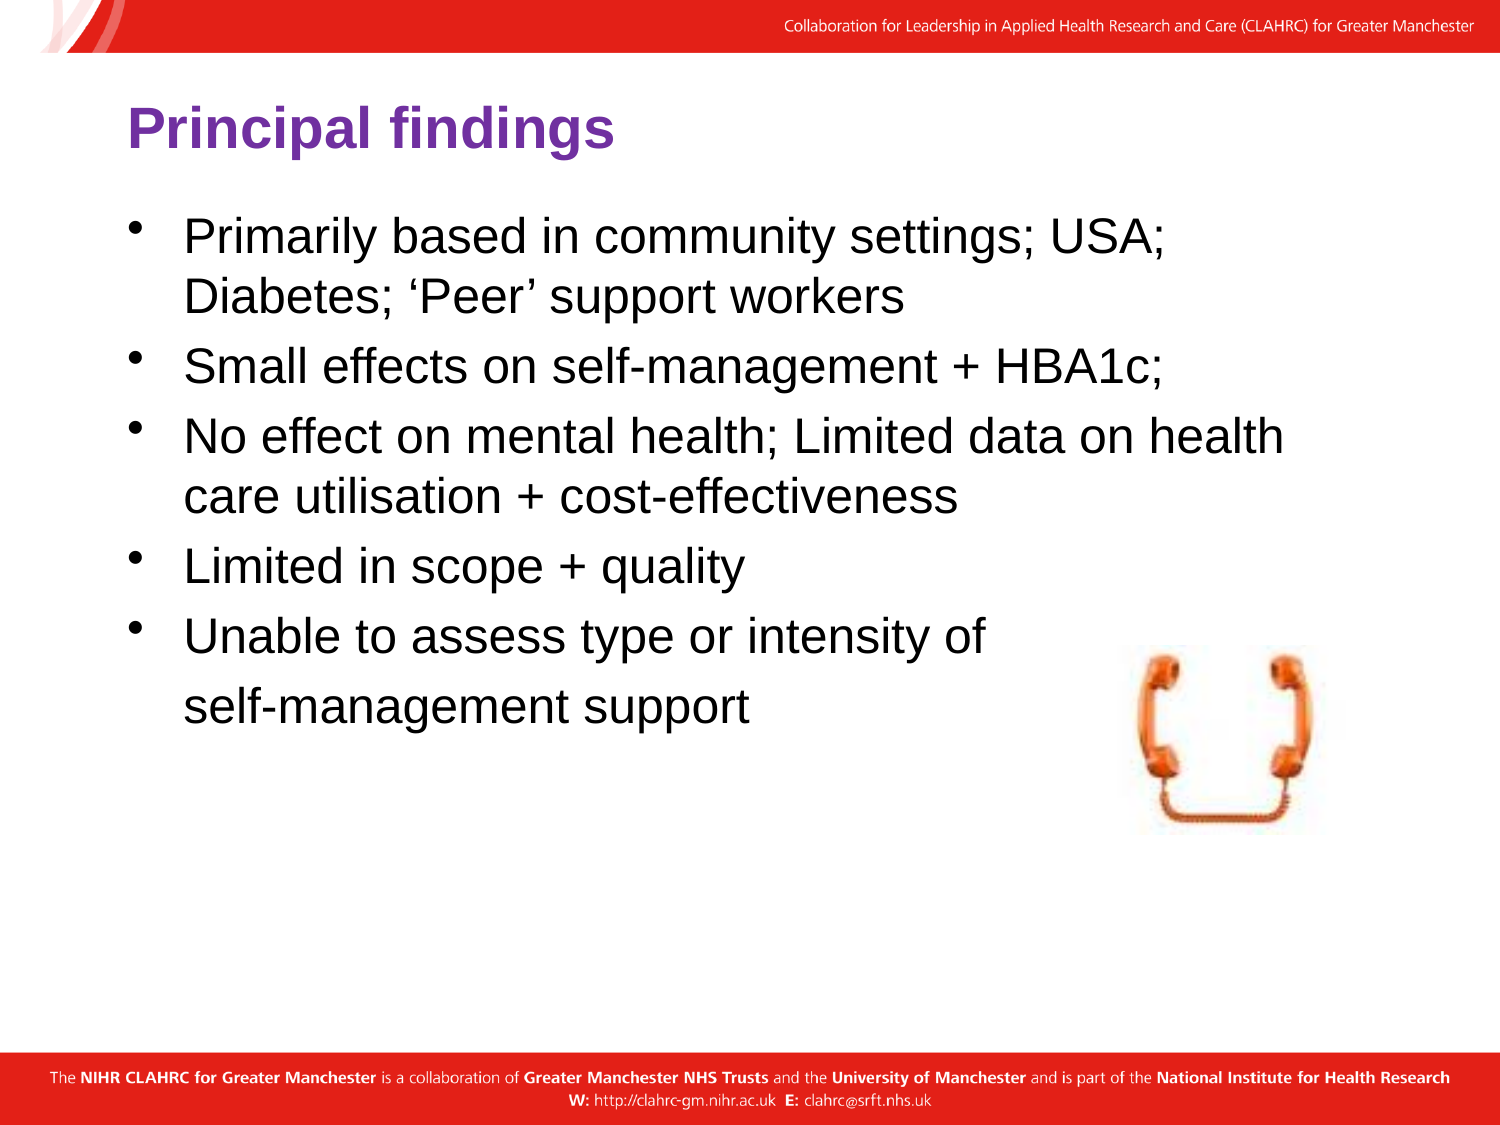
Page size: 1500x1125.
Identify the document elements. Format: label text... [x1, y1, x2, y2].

title Principal findings [111, 30, 1388, 196]
picture [0, 0, 1500, 1125]
list Primarily based in community settings; USA; Diabetes; ‘Peer’ support workers Small effects on self-management + HBA1c; No effect on mental health; Limited data on health care utilisation + cost-effectiveness Limited in scope + quality Unable to assess type or intensity of self-management support [111, 196, 1388, 872]
